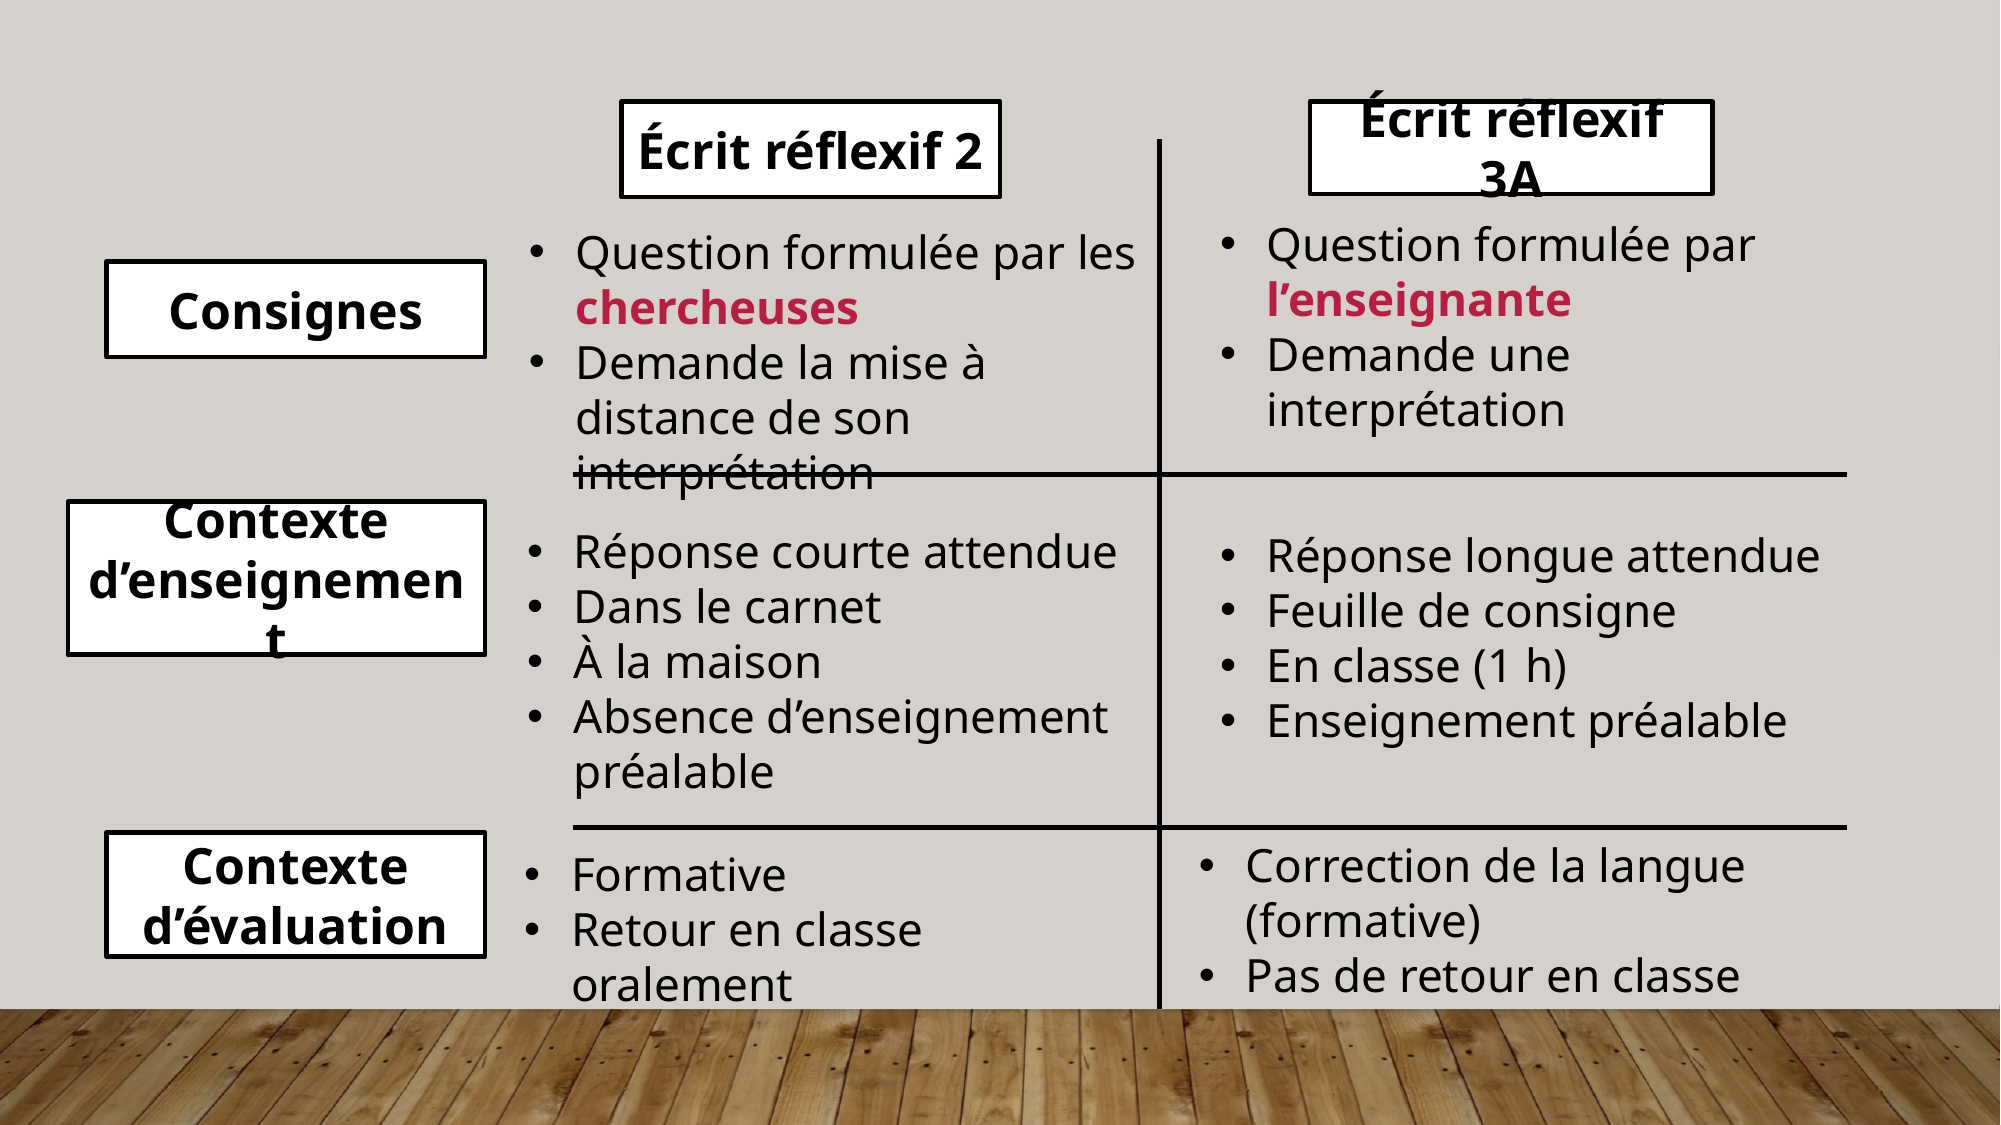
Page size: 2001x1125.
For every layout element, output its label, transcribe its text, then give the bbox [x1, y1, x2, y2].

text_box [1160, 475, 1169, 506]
text_box Consignes [105, 260, 486, 358]
text_box [0, 0, 2000, 1010]
text_box Formative Retour en classe oralement [509, 838, 1164, 1019]
text_box Correction de la langue (formative) Pas de retour en classe [1184, 829, 1839, 1010]
text_box Contexte d’enseignement [67, 500, 486, 656]
text_box Question formulée par les chercheuses Demande la mise à distance de son interprétation [1160, 215, 1169, 474]
text_box Réponse courte attendue Dans le carnet À la maison Absence d’enseignement préalable [512, 515, 1158, 806]
text_box Écrit réflexif 3A [1309, 100, 1714, 195]
picture [0, 1010, 2000, 1125]
text_box Écrit réflexif 2 [620, 100, 1001, 198]
text_box Réponse courte attendue Dans le carnet À la maison Absence d’enseignement préalable [1160, 515, 1167, 806]
text_box Réponse longue attendue Feuille de consigne En classe (1 h) Enseignement préalable [1205, 519, 1860, 755]
text_box Contexte d’évaluation [105, 831, 486, 958]
text_box Question formulée par l’enseignante Demande une interprétation [1205, 207, 1860, 443]
text_box Question formulée par les chercheuses Demande la mise à distance de son interprétation [514, 215, 1158, 506]
